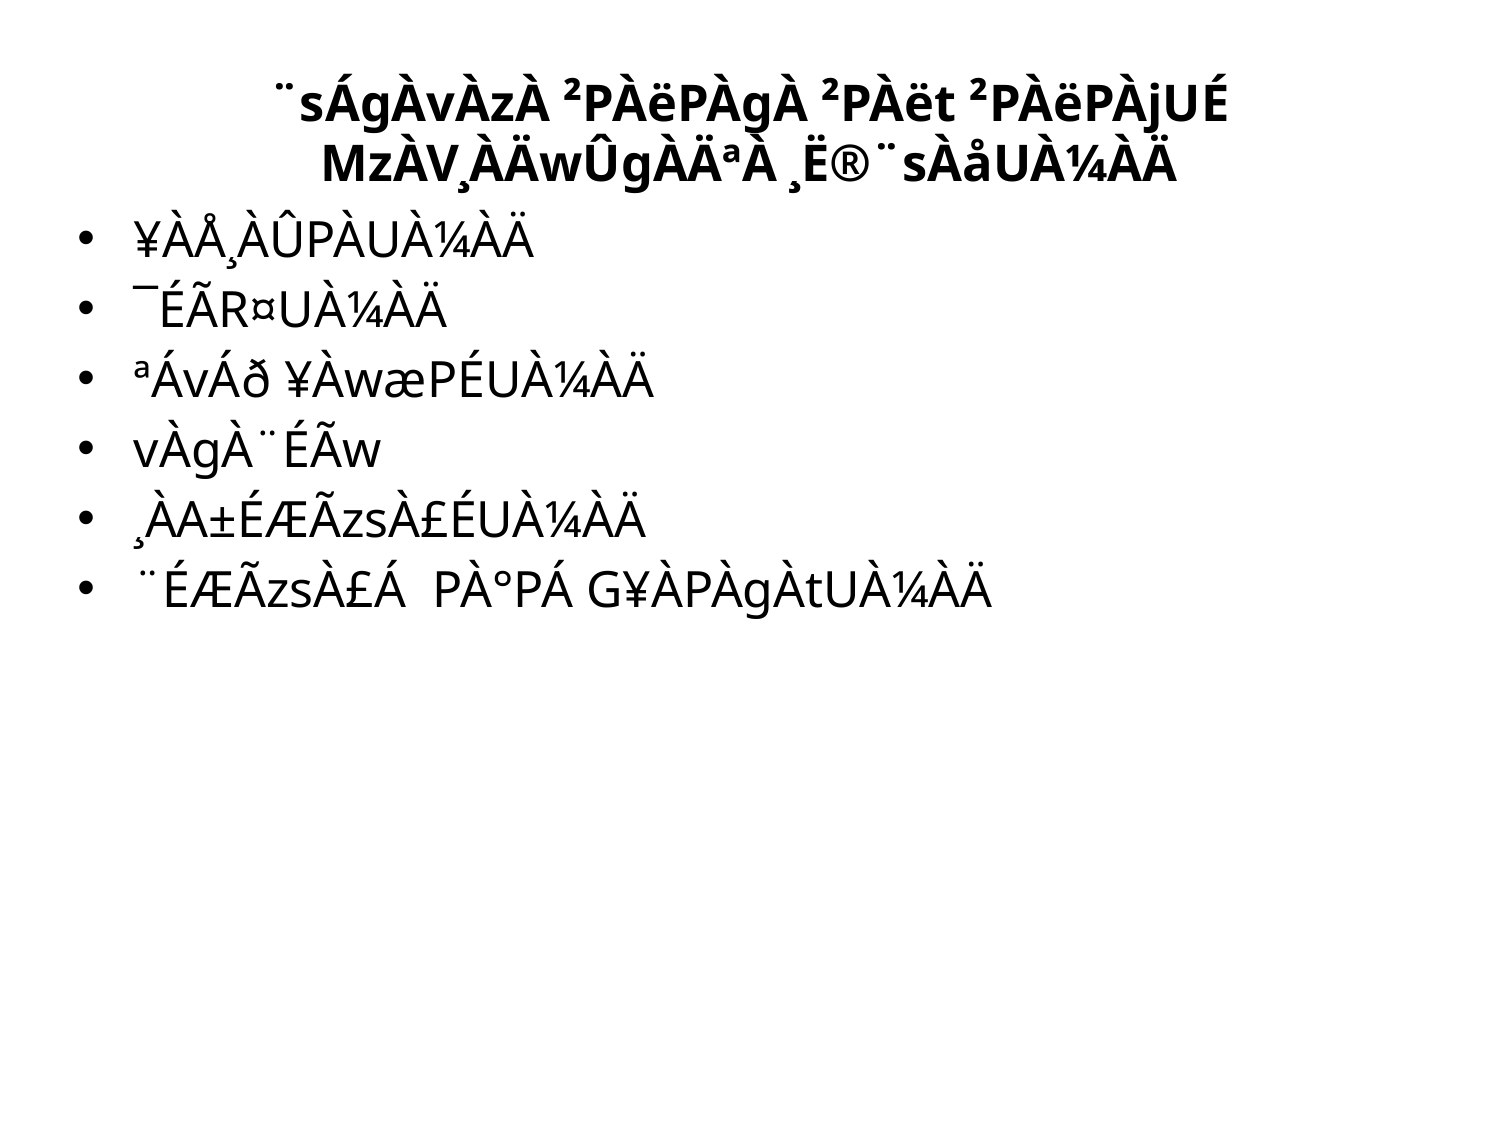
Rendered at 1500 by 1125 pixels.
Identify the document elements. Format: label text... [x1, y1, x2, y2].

title ¨sÁgÀvÀzÀ ²PÀëPÀgÀ ²PÀët ²PÀëPÀjUÉ MzÀV¸ÀÄwÛgÀÄªÀ ¸Ë®¨sÀåUÀ¼ÀÄ [75, 62, 1425, 200]
list ¥ÀÅ¸ÀÛPÀUÀ¼ÀÄ ¯ÉÃR¤UÀ¼ÀÄ ªÁvÁð ¥ÀwæPÉUÀ¼ÀÄ vÀgÀ¨ÉÃw ¸ÀA±ÉÆÃzsÀ£ÉUÀ¼ÀÄ ¨ÉÆÃzsÀ£Á PÀ°PÁ G¥ÀPÀgÀtUÀ¼ÀÄ [62, 200, 1413, 1013]
